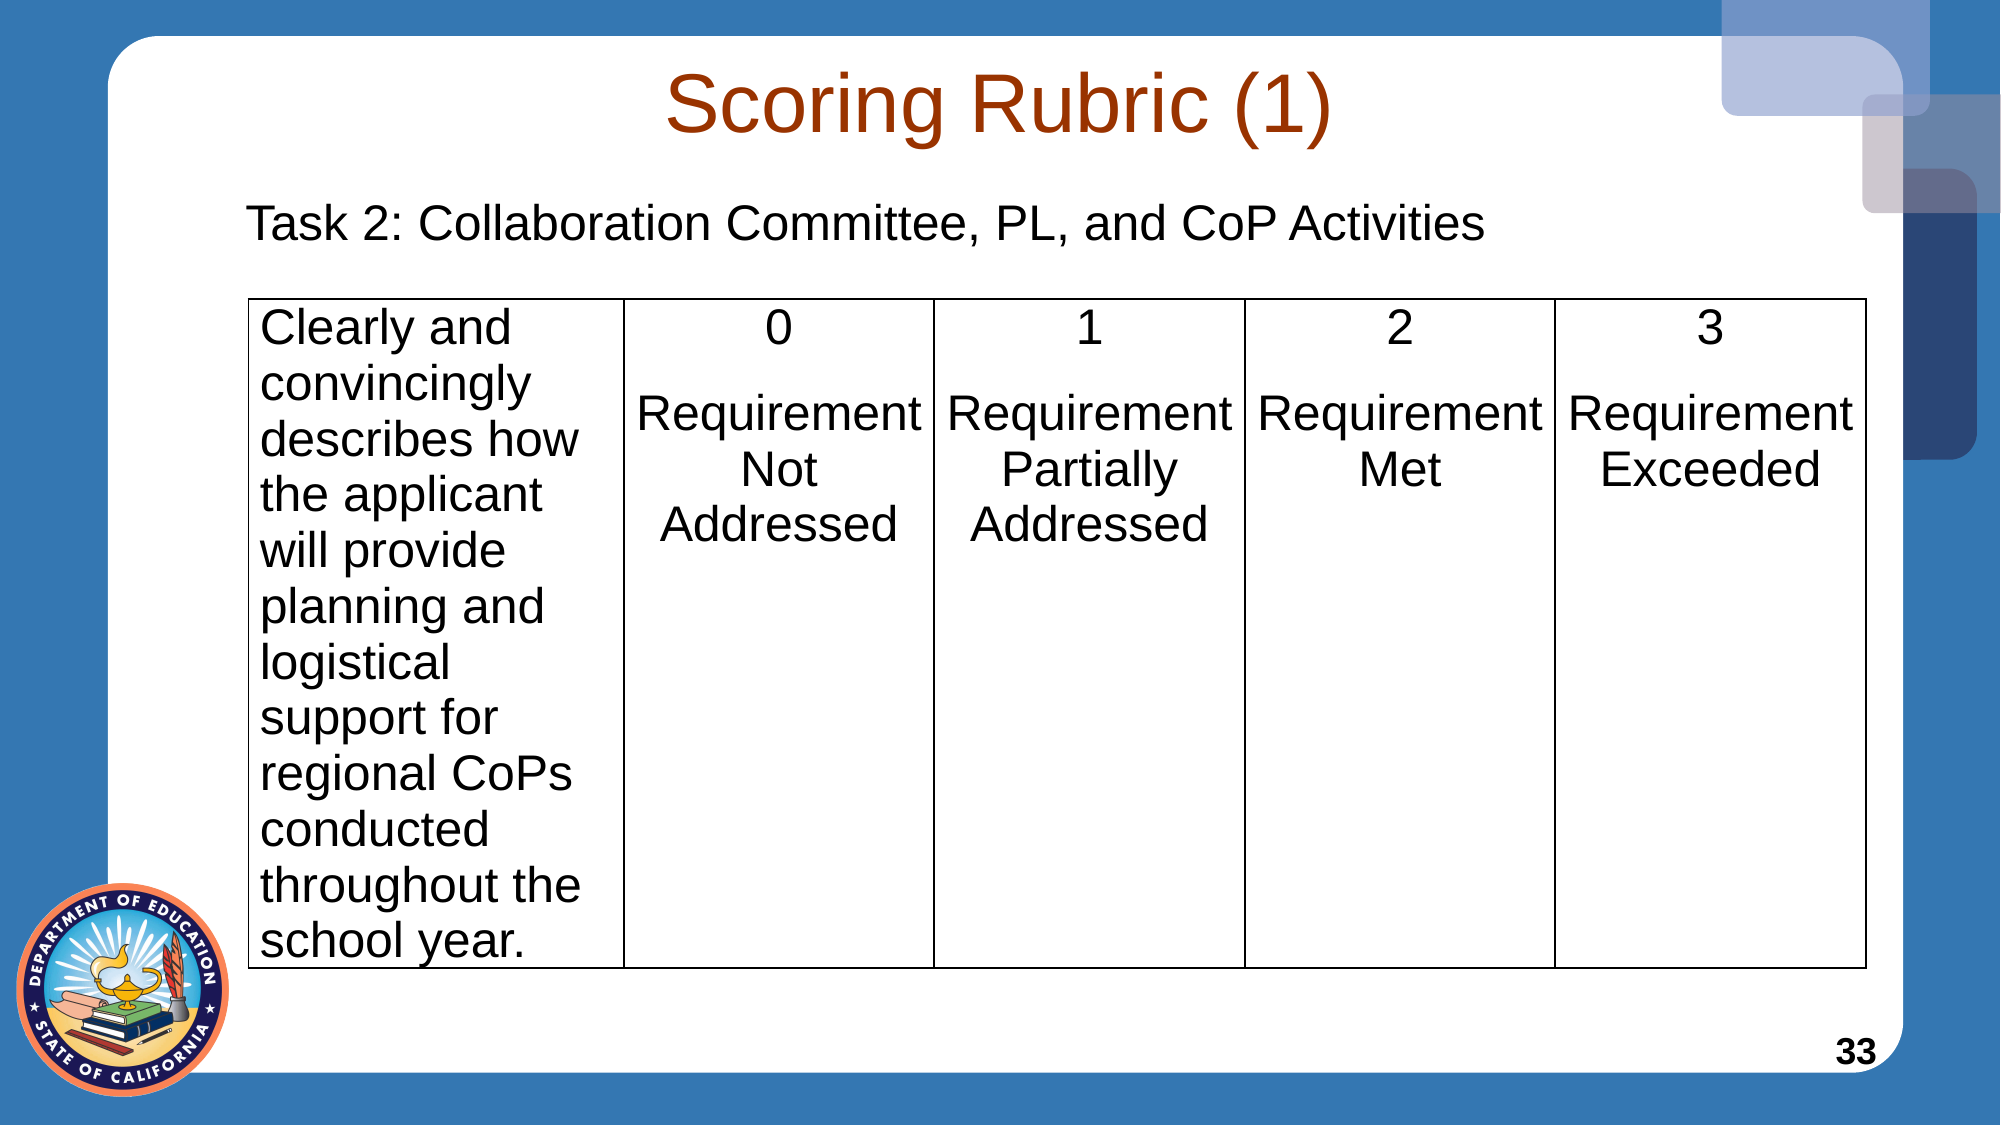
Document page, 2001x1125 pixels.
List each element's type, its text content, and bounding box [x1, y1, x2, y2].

slide_number 33 [1442, 1019, 1893, 1080]
table_header 1 Requirement Partially Addressed [935, 300, 1244, 967]
table_header 3 Requirement Exceeded [1556, 300, 1865, 967]
picture [16, 883, 229, 1097]
table_header Clearly and convincingly describes how the applicant will provide planning and logistical support for regional CoPs conducted throughout the school year. [249, 300, 623, 967]
table_header 0 Requirement Not Addressed [625, 300, 933, 967]
title Scoring Rubric (1) [222, 59, 1778, 152]
table_header 2 Requirement Met [1246, 300, 1554, 967]
list Task 2: Collaboration Committee, PL, and CoP Activities [222, 183, 1840, 335]
